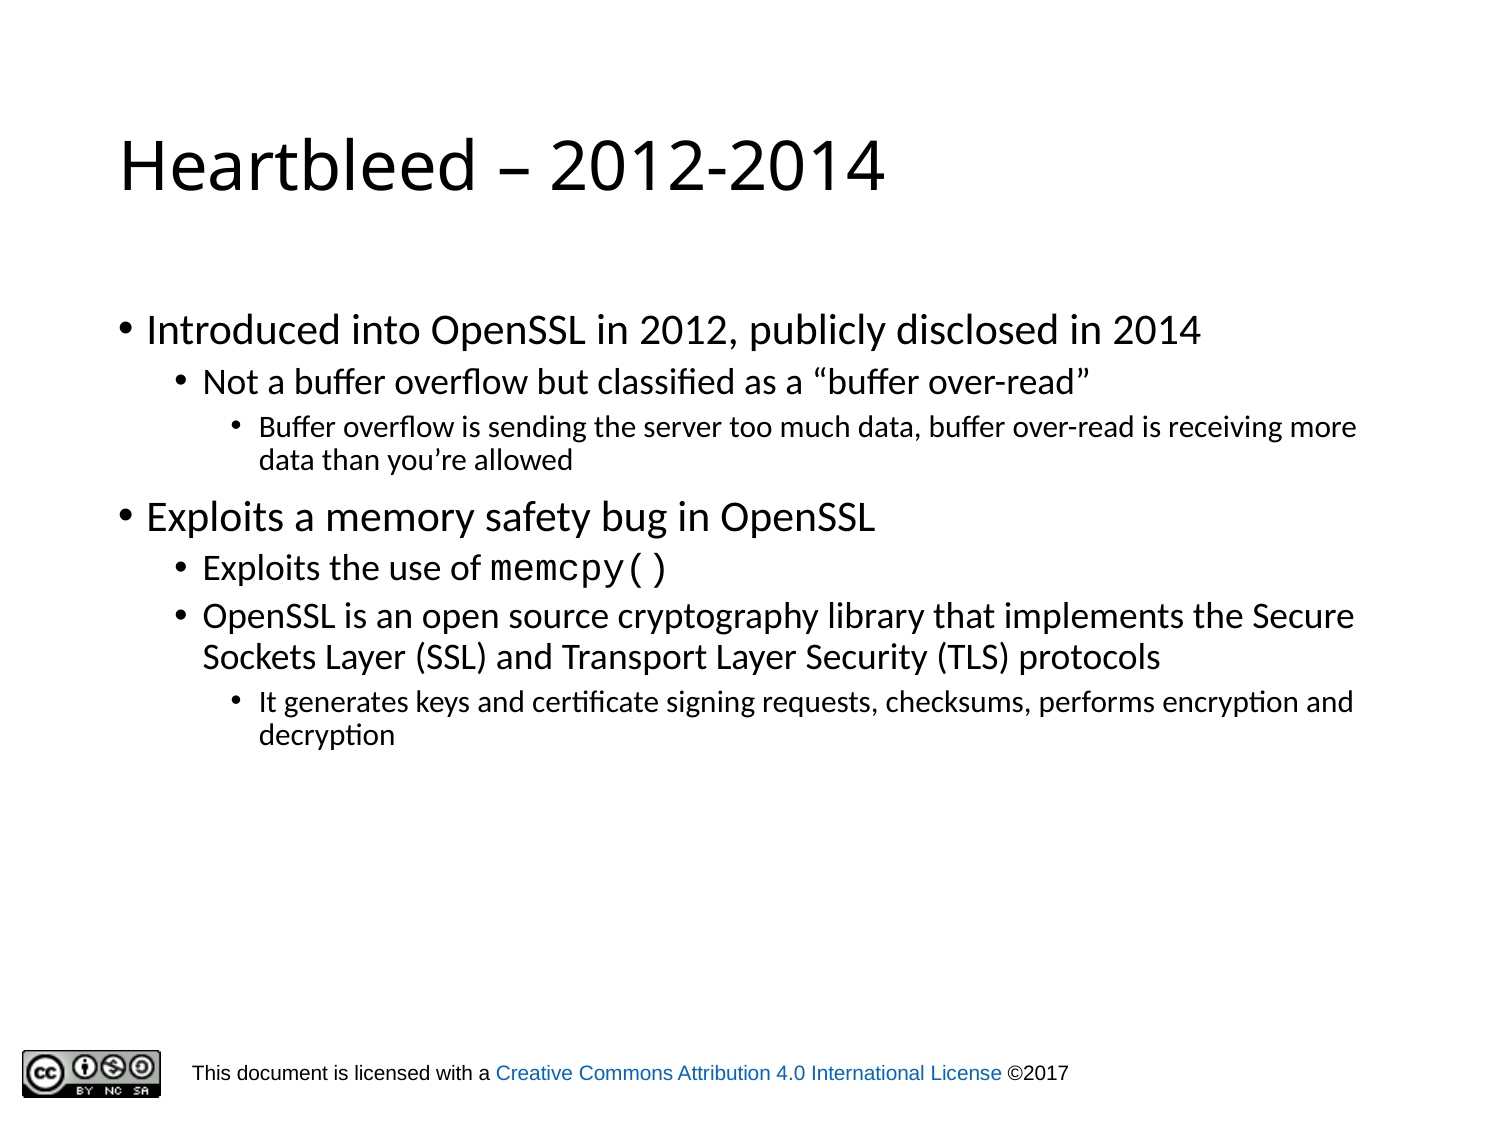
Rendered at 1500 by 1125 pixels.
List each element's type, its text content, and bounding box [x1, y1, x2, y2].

title Heartbleed – 2012-2014 [103, 59, 1397, 278]
picture [22, 1050, 161, 1098]
list Introduced into OpenSSL in 2012, publicly disclosed in 2014 Not a buffer overflow but classified as a “buffer over-read” Buffer overflow is sending the server too much data, buffer over-read is receiving more data than you’re allowed Exploits a memory safety bug in OpenSSL Exploits the use of memcpy() OpenSSL is an open source cryptography library that implements the Secure Sockets Layer (SSL) and Transport Layer Security (TLS) protocols It generates keys and certificate signing requests, checksums, performs encryption and decryption [103, 299, 1397, 1014]
